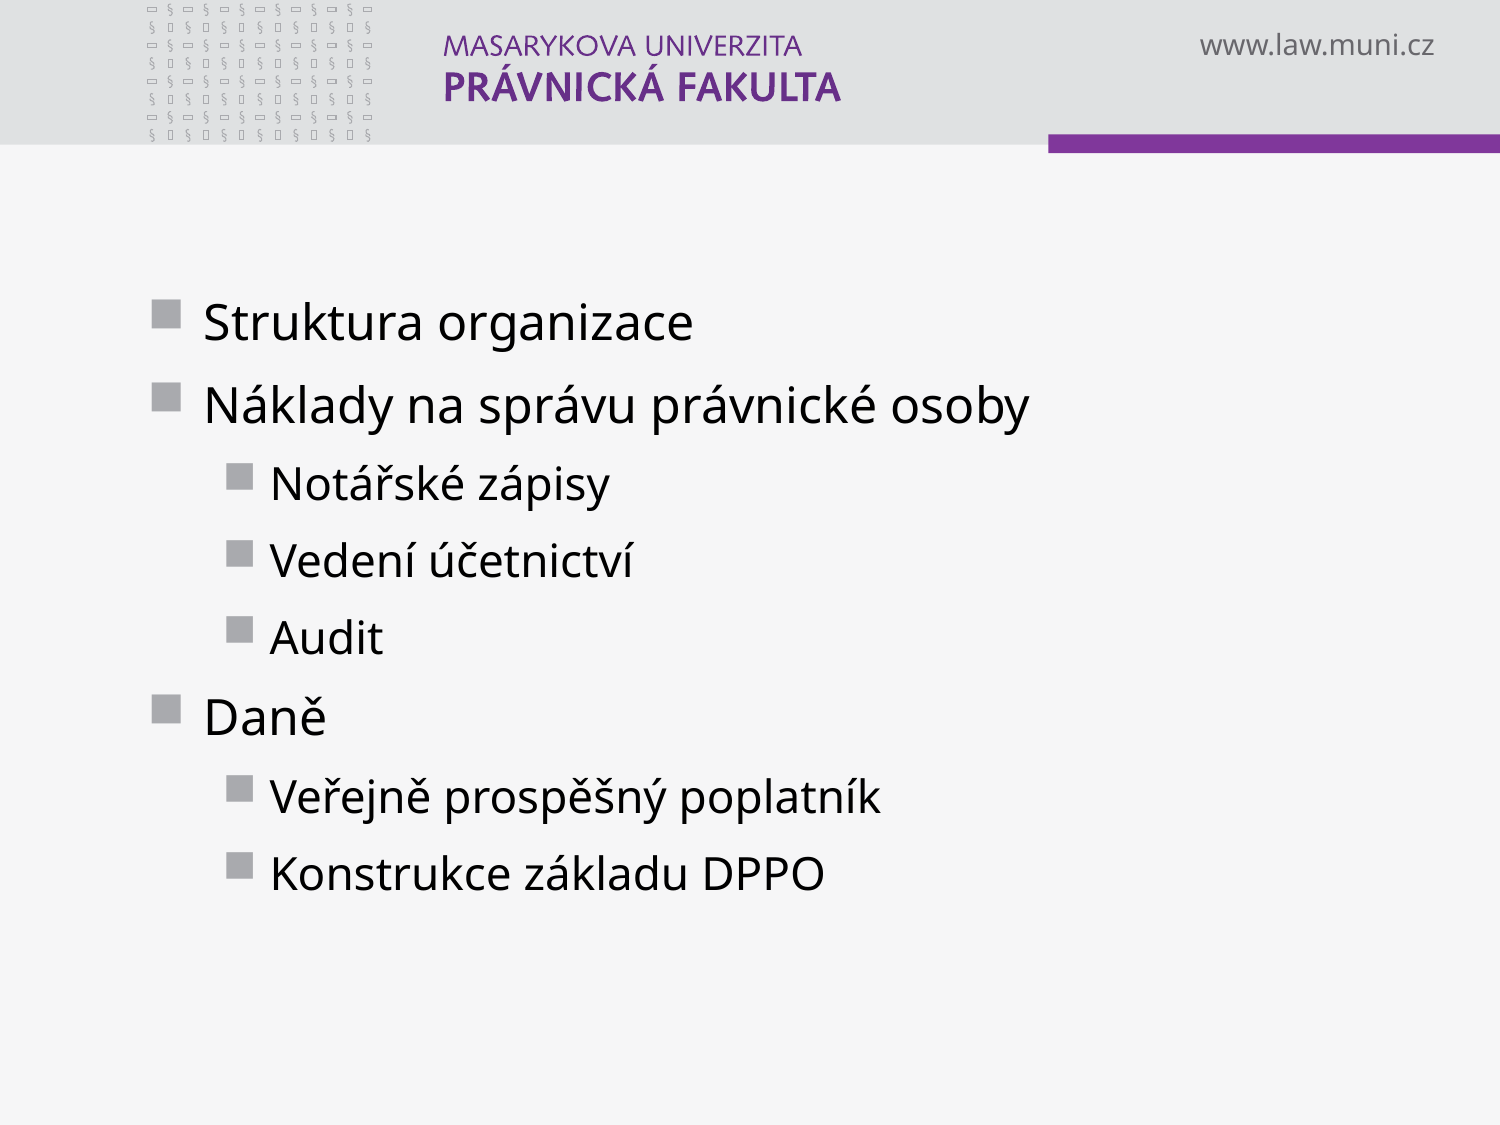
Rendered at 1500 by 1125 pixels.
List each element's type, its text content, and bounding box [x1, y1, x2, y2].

list Struktura organizace Náklady na správu právnické osoby Notářské zápisy Vedení účetnictví Audit Daně Veřejně prospěšný poplatník Konstrukce základu DPPO [147, 290, 1423, 1006]
